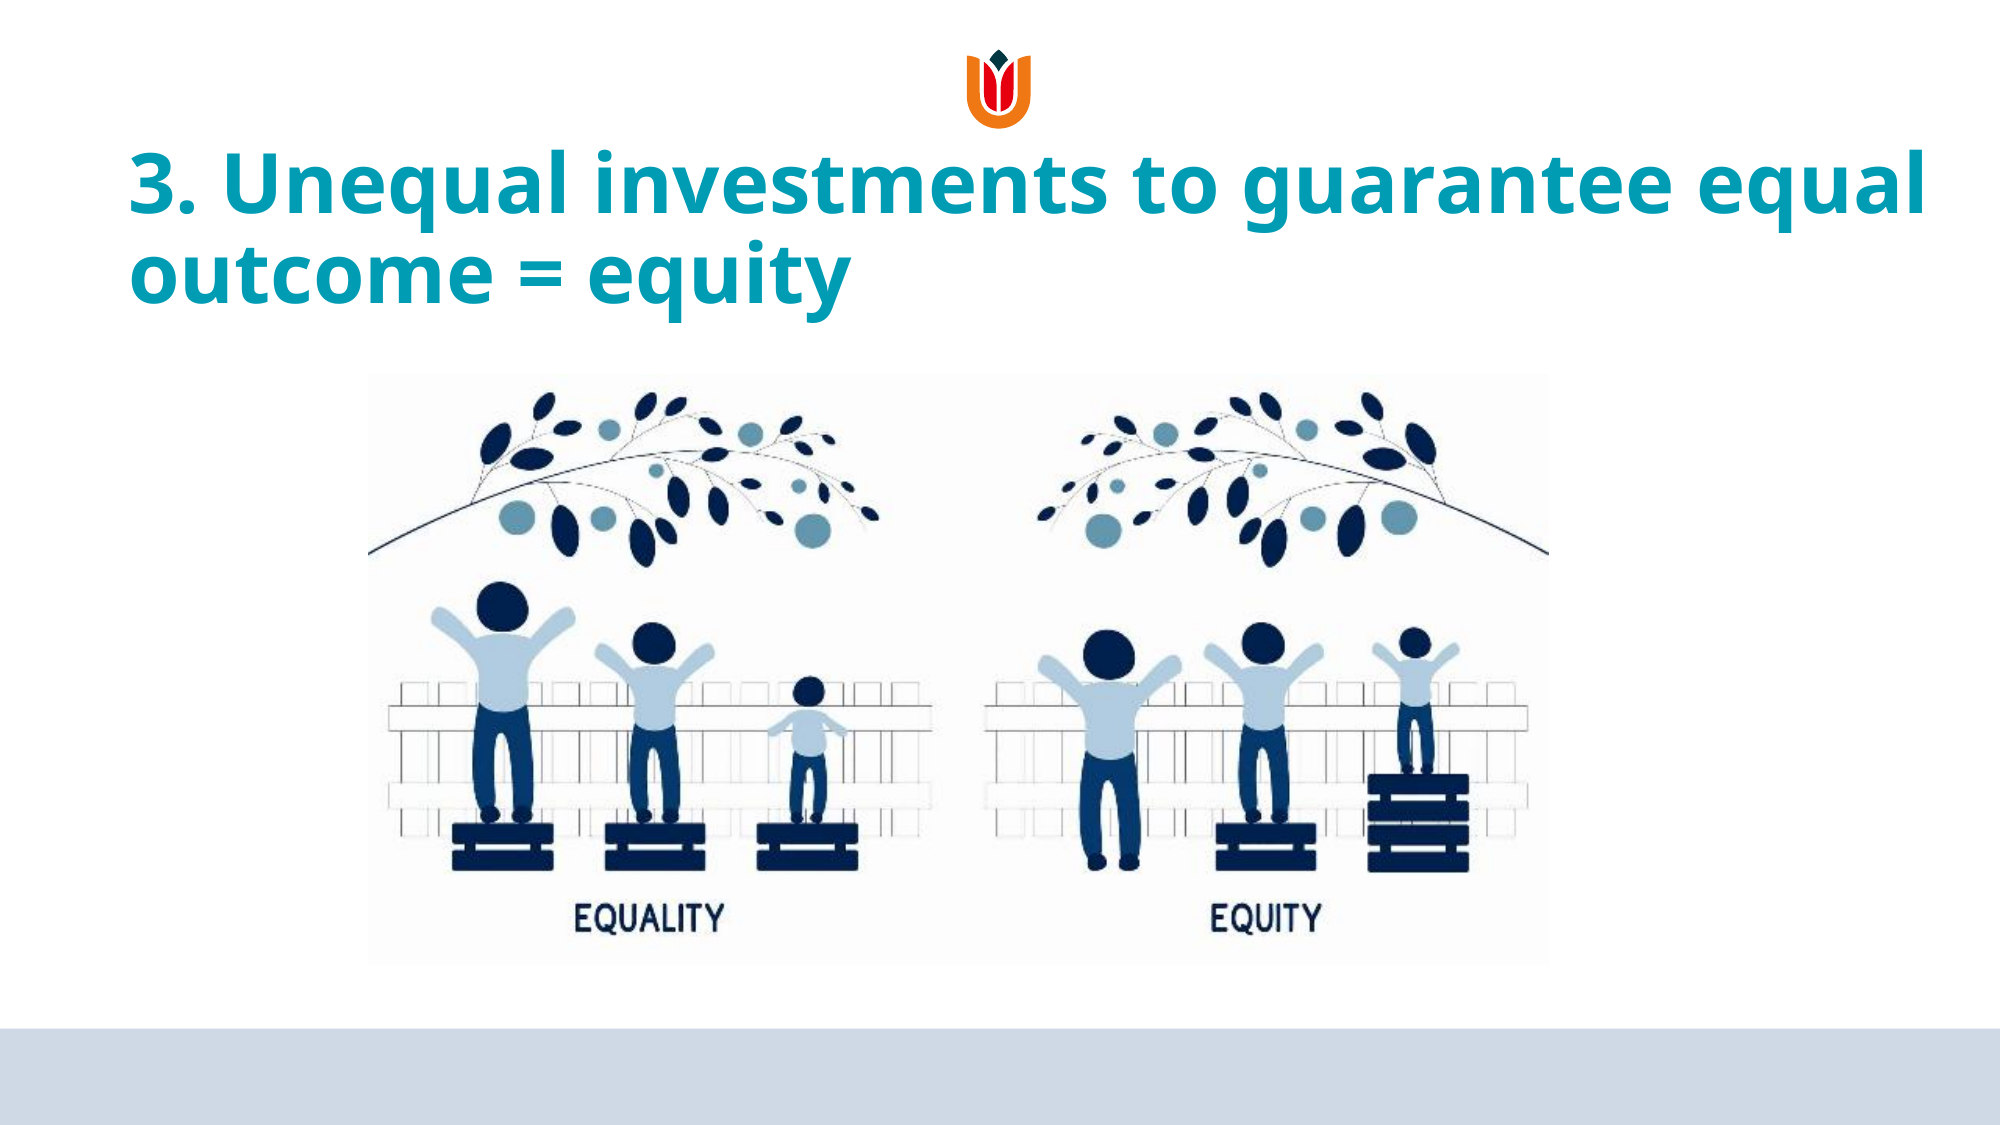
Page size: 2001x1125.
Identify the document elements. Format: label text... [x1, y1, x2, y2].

title 3. Unequal investments to guarantee equal outcome = equity [113, 172, 1955, 391]
list [482, 727, 2000, 1091]
picture [368, 374, 1549, 965]
